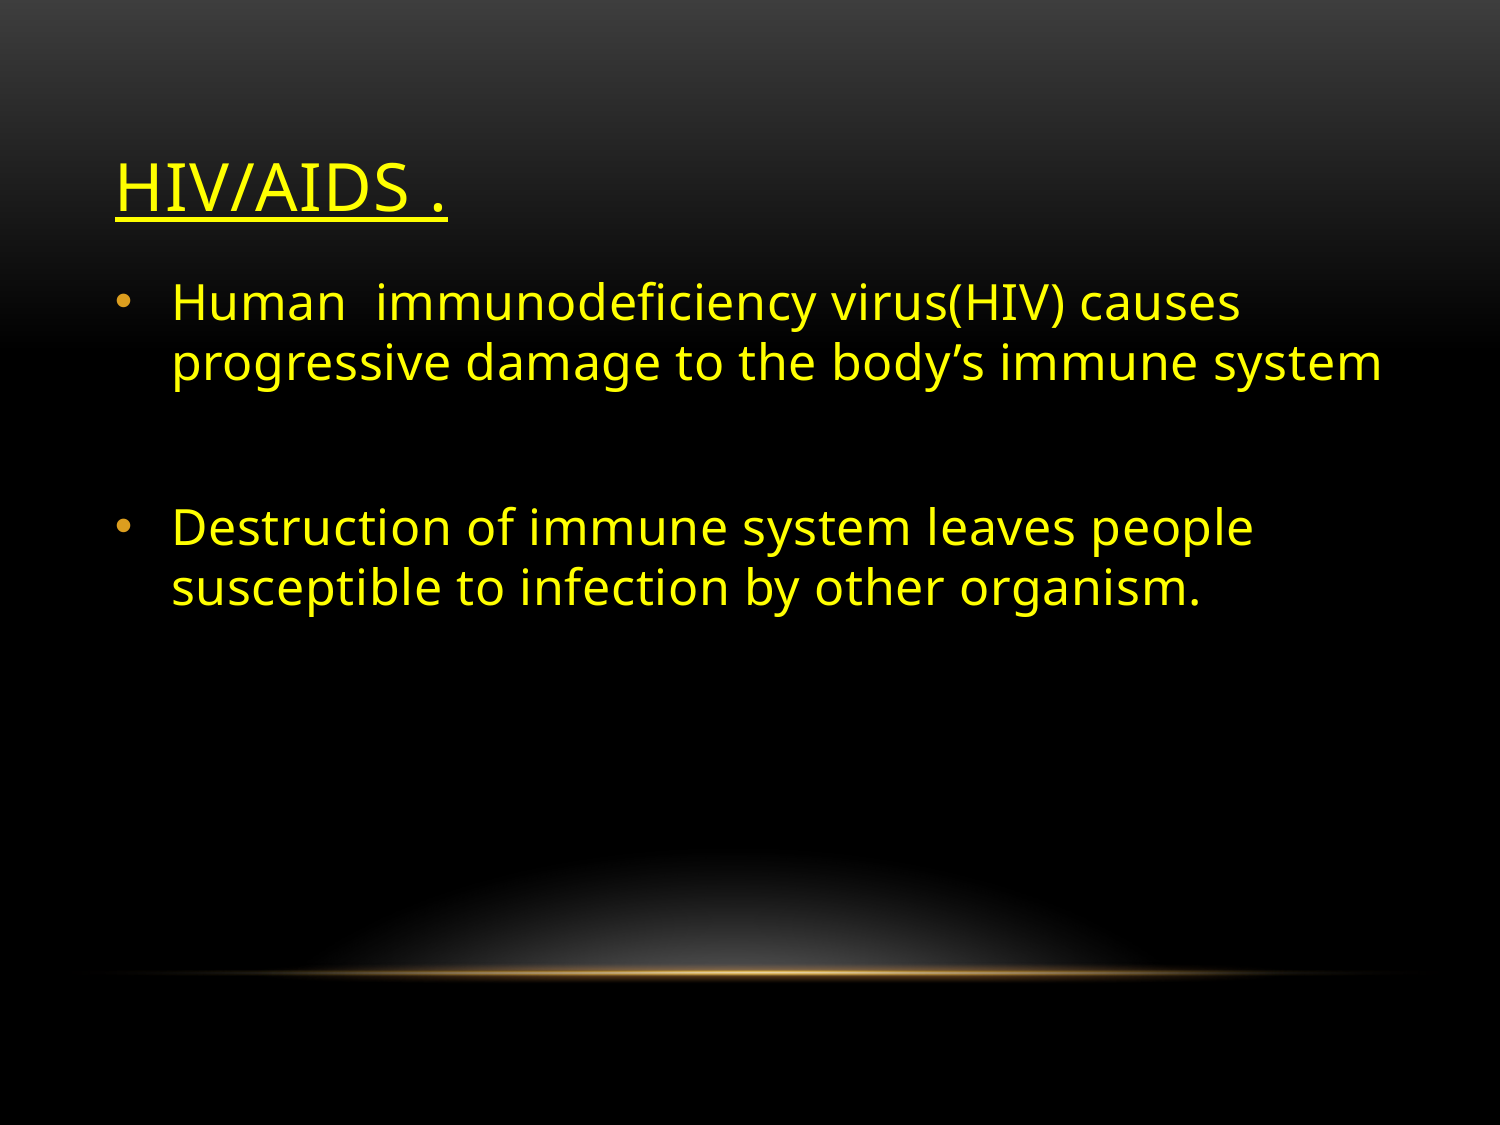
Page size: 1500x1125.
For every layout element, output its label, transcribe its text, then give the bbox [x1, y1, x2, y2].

title HIV/AIDS . [99, 45, 1400, 233]
picture [0, 0, 1500, 1125]
list Human immunodeficiency virus(HIV) causes progressive damage to the body’s immune system Destruction of immune system leaves people susceptible to infection by other organism. [99, 262, 1400, 938]
